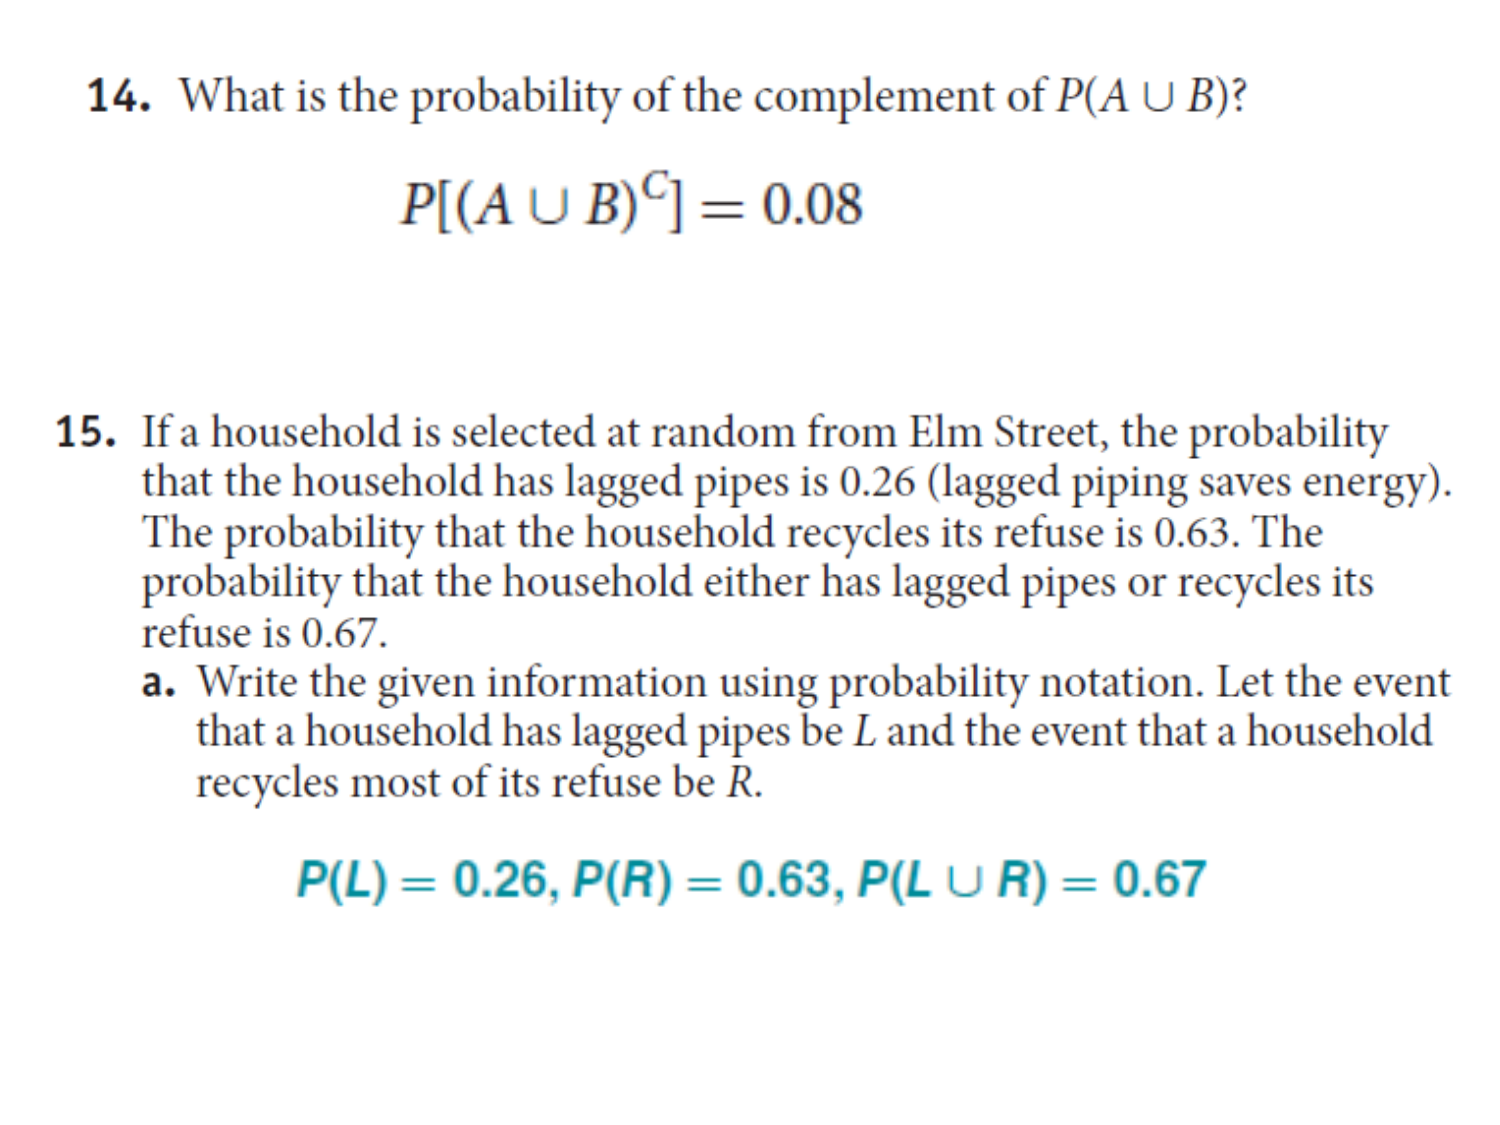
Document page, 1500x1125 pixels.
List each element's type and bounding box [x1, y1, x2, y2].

picture [49, 396, 1486, 813]
picture [74, 49, 1280, 138]
picture [387, 162, 919, 263]
picture [287, 849, 1226, 913]
